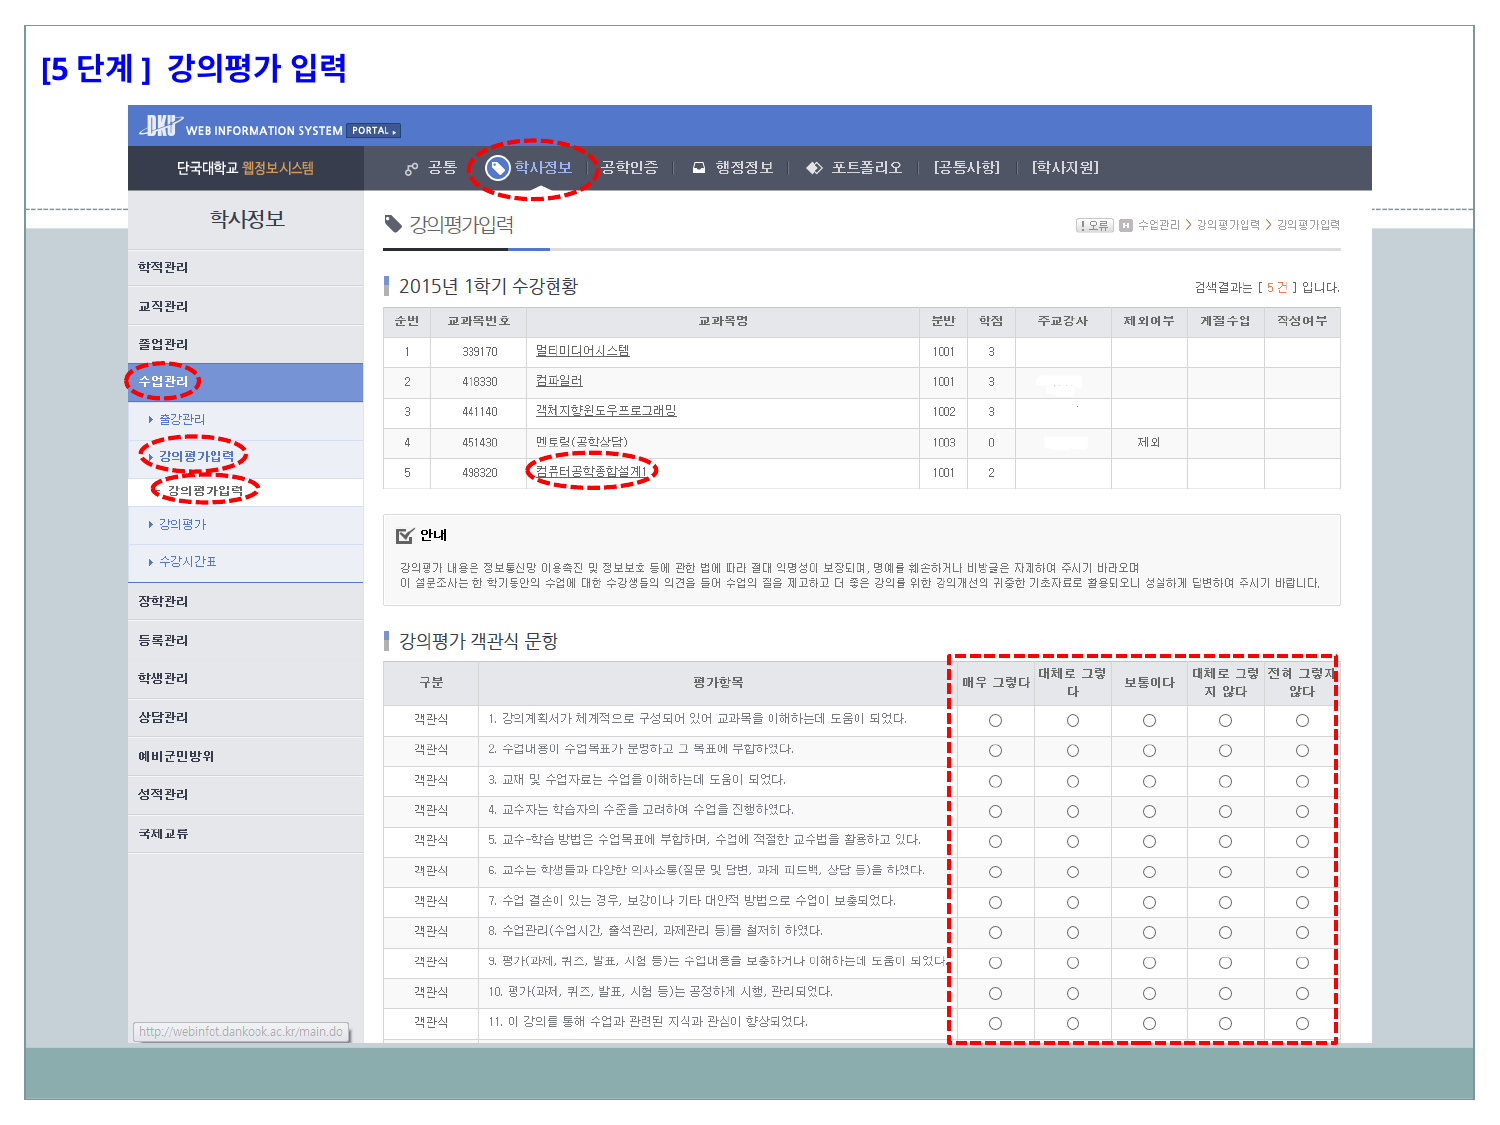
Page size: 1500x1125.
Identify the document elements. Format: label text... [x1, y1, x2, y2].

picture [128, 105, 1372, 1043]
text_box [5단계] 강의평가 입력 [25, 27, 643, 108]
